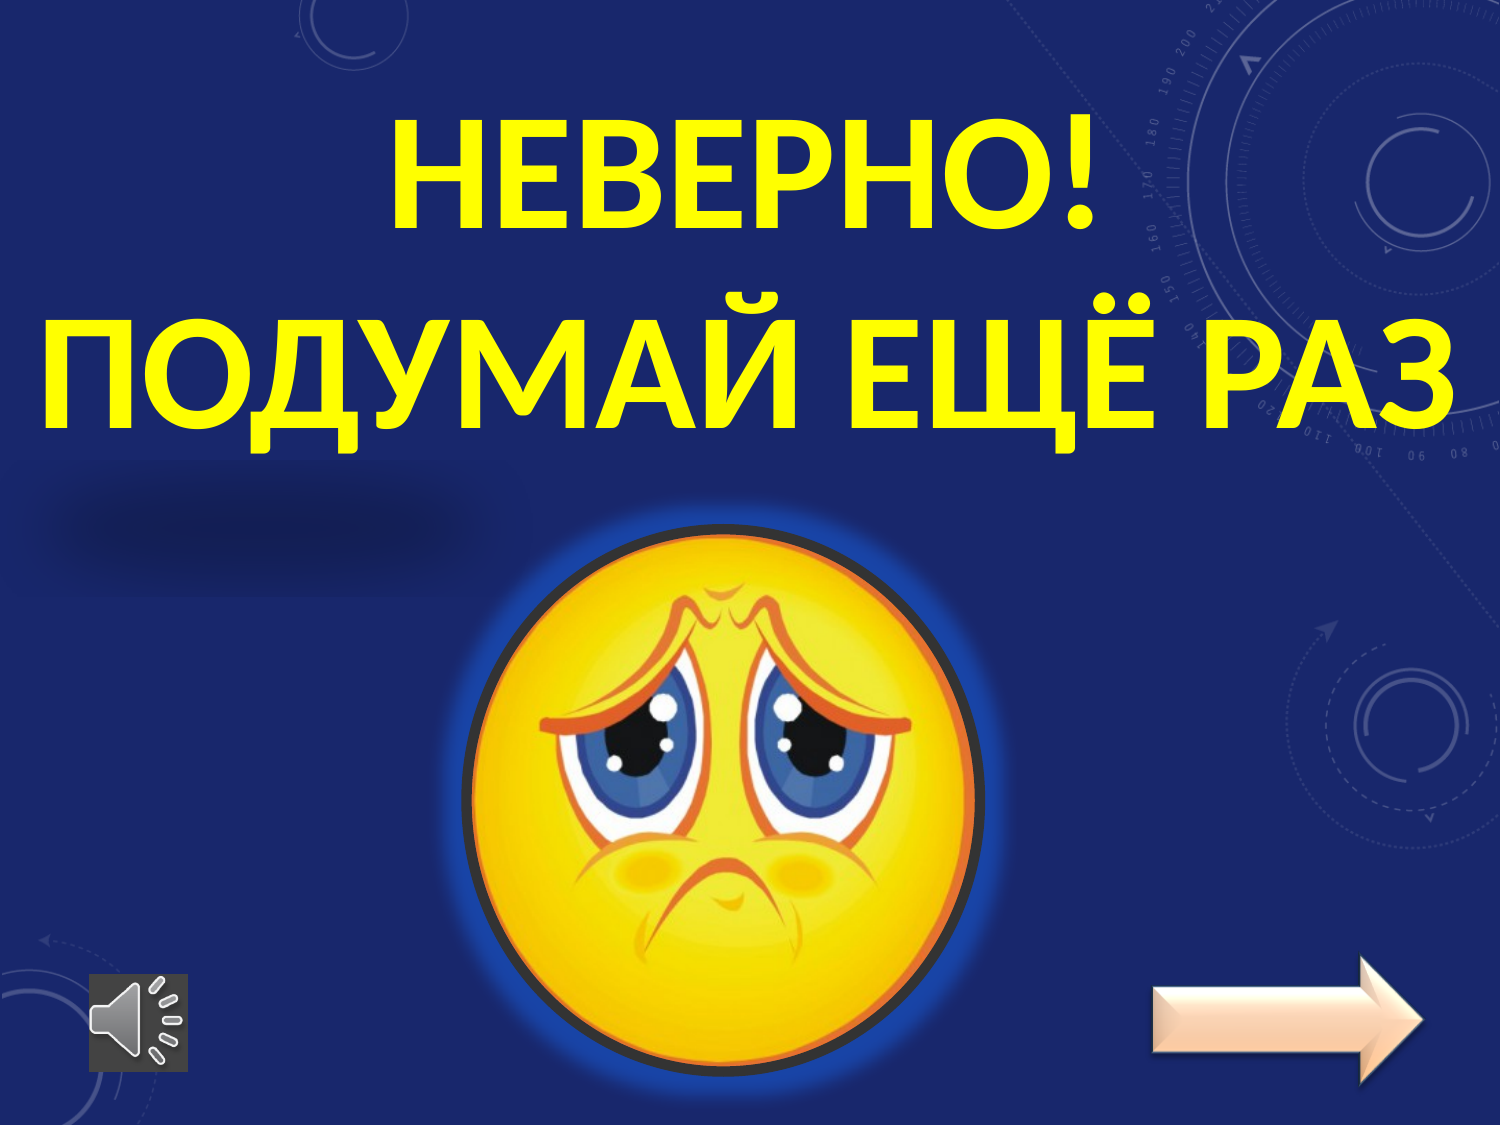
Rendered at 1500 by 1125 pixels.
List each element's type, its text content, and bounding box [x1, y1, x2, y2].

text_box НЕВЕРНО! ПОДУМАЙ ЕЩЁ РАЗ [21, 54, 1475, 470]
picture [2, 0, 1499, 1125]
